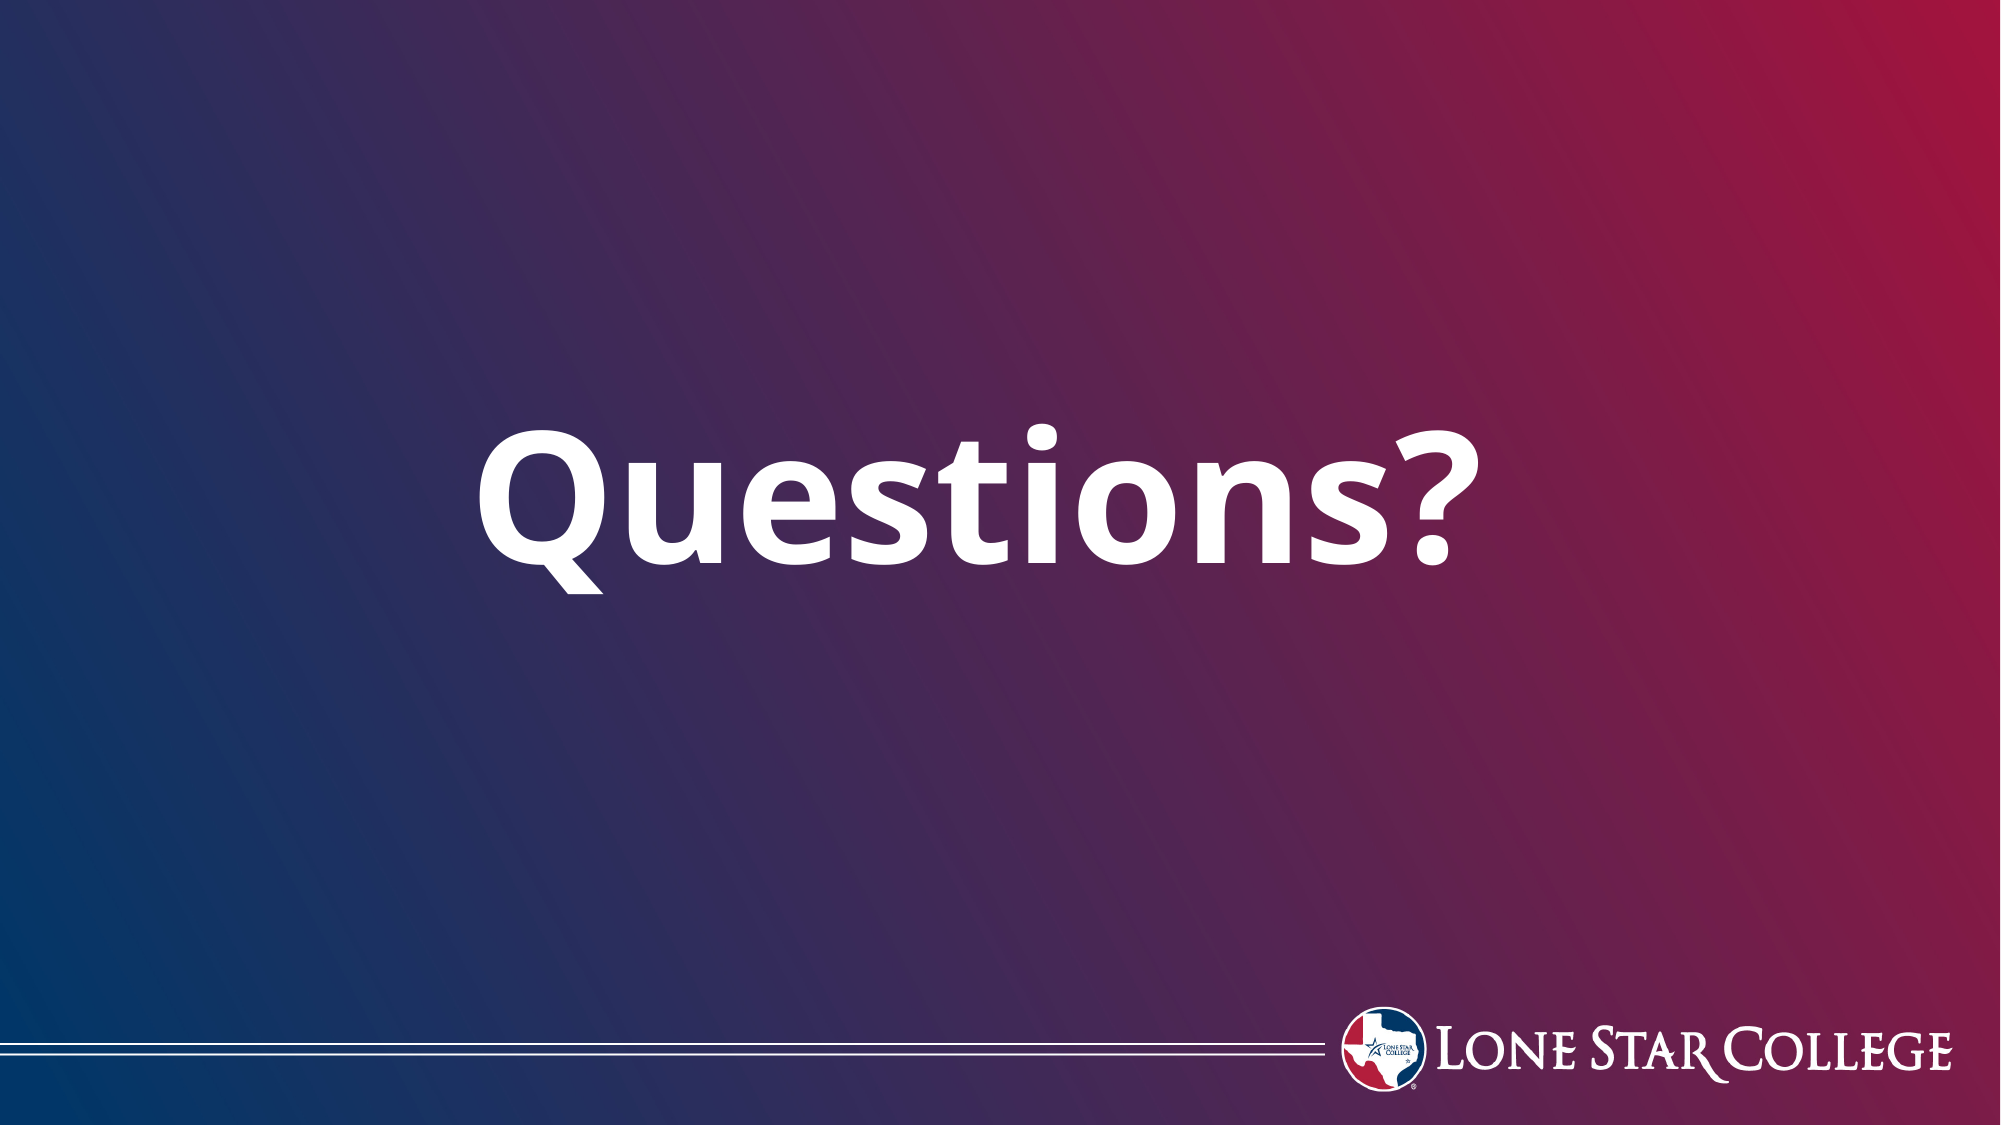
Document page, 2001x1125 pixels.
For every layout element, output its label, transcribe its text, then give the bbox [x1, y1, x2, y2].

text_box Questions? [406, 372, 1594, 608]
picture [0, 0, 2001, 1125]
